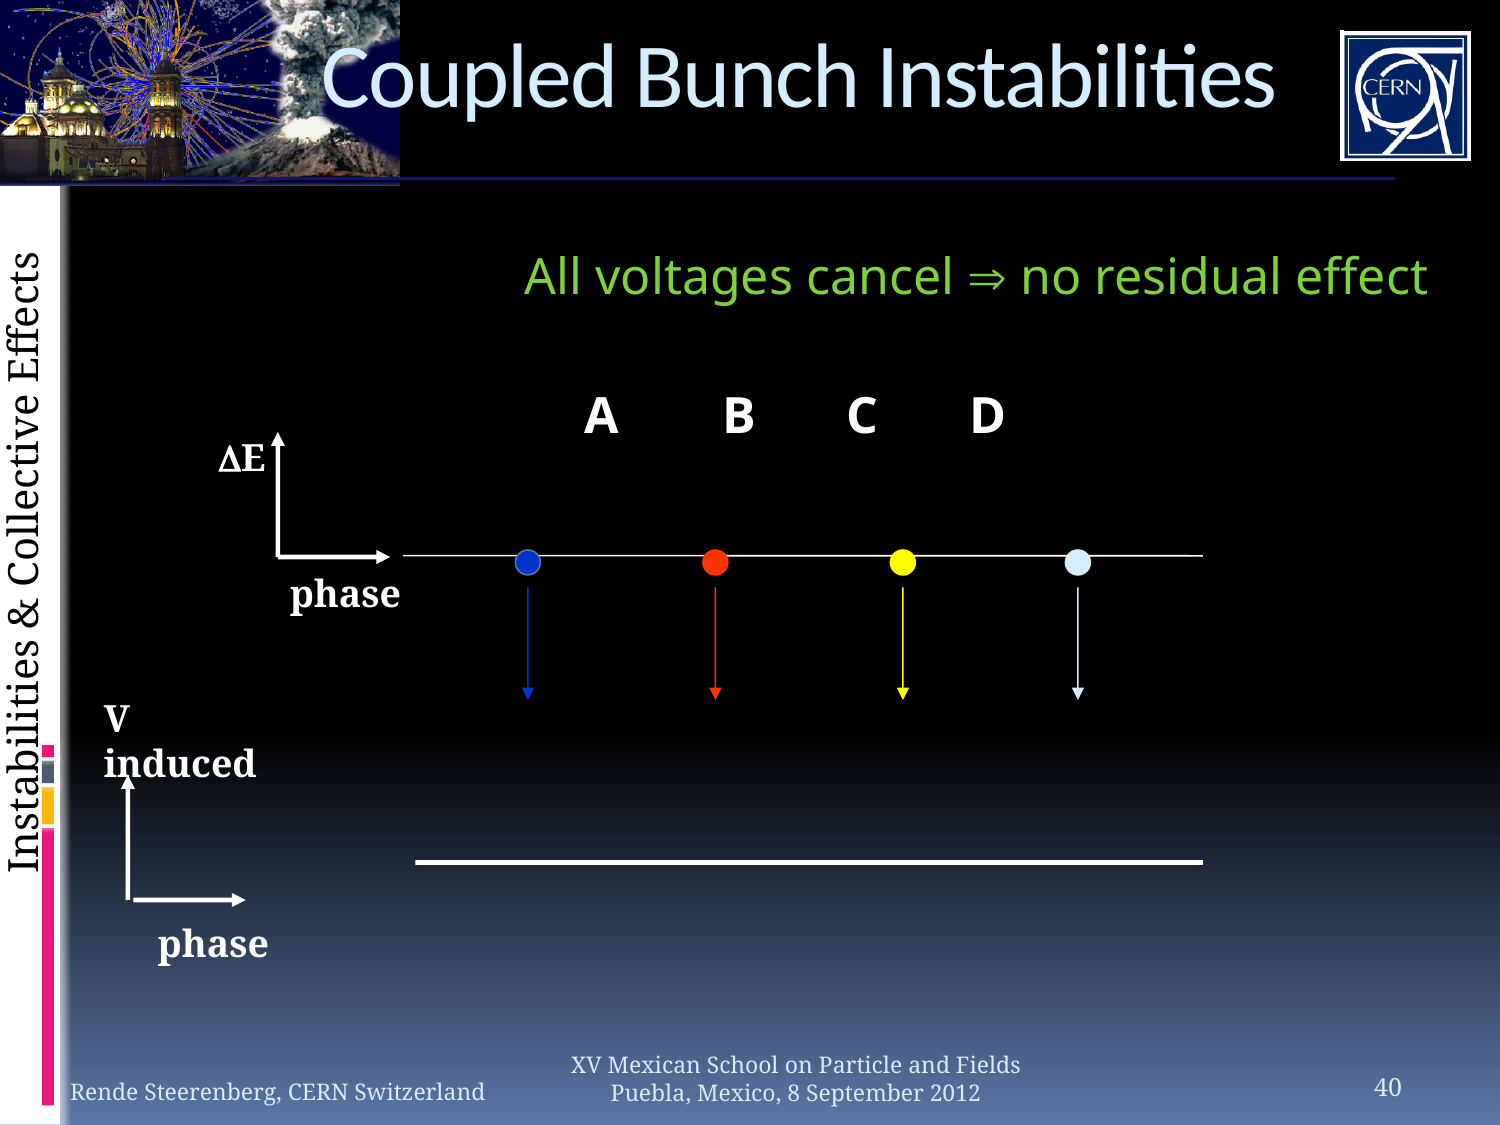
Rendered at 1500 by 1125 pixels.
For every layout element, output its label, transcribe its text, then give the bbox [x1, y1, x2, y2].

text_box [90, 237, 1462, 974]
picture [0, 0, 400, 187]
footer Rende Steerenberg, CERN Switzerland [55, 1052, 514, 1113]
text_box Instabilities & Collective Effects [0, 196, 55, 1125]
title Coupled Bunch Instabilities [408, 8, 1363, 159]
picture [1340, 30, 1471, 162]
slide_number 40 [1359, 1052, 1488, 1113]
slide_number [549, 1053, 1043, 1114]
